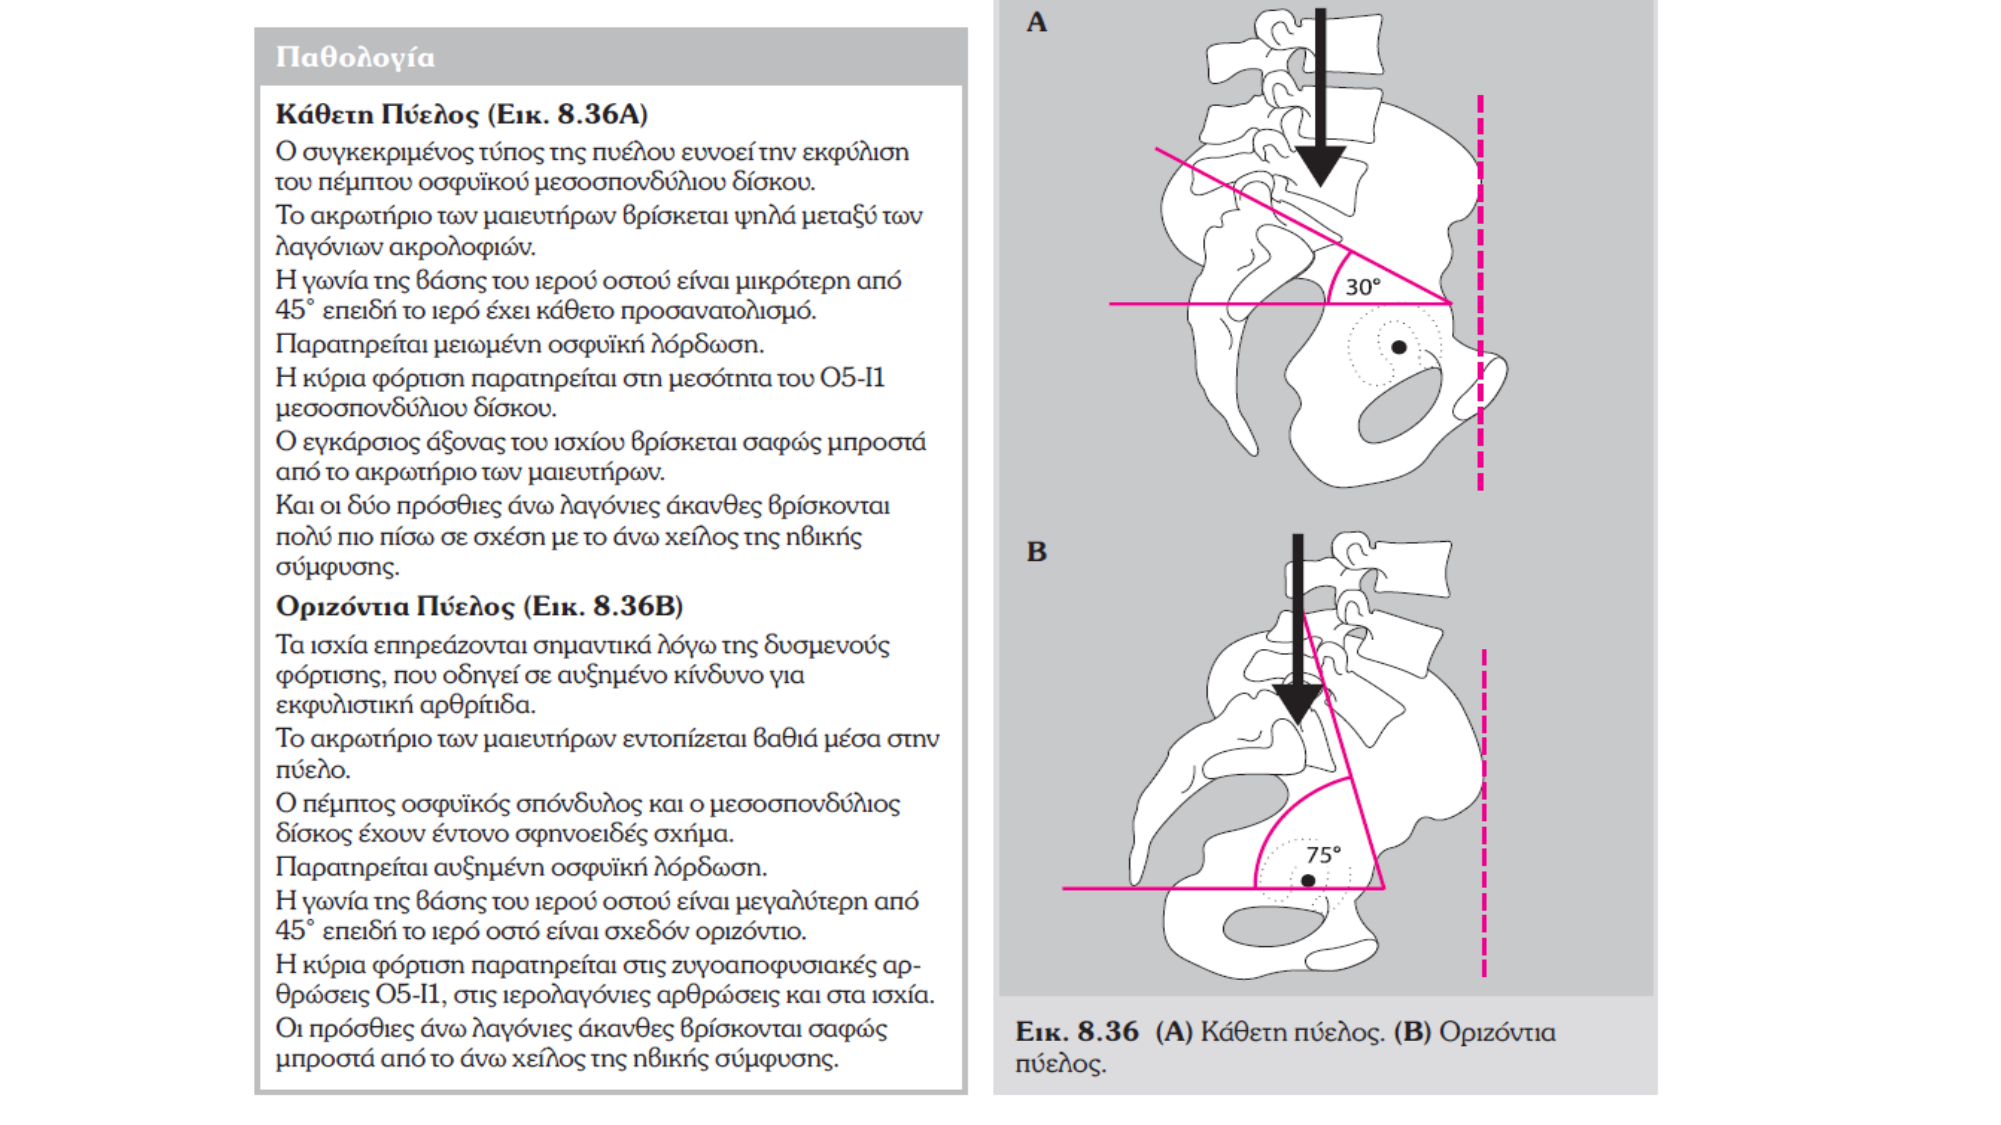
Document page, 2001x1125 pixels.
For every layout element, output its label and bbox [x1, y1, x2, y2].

picture [186, 0, 1679, 1125]
